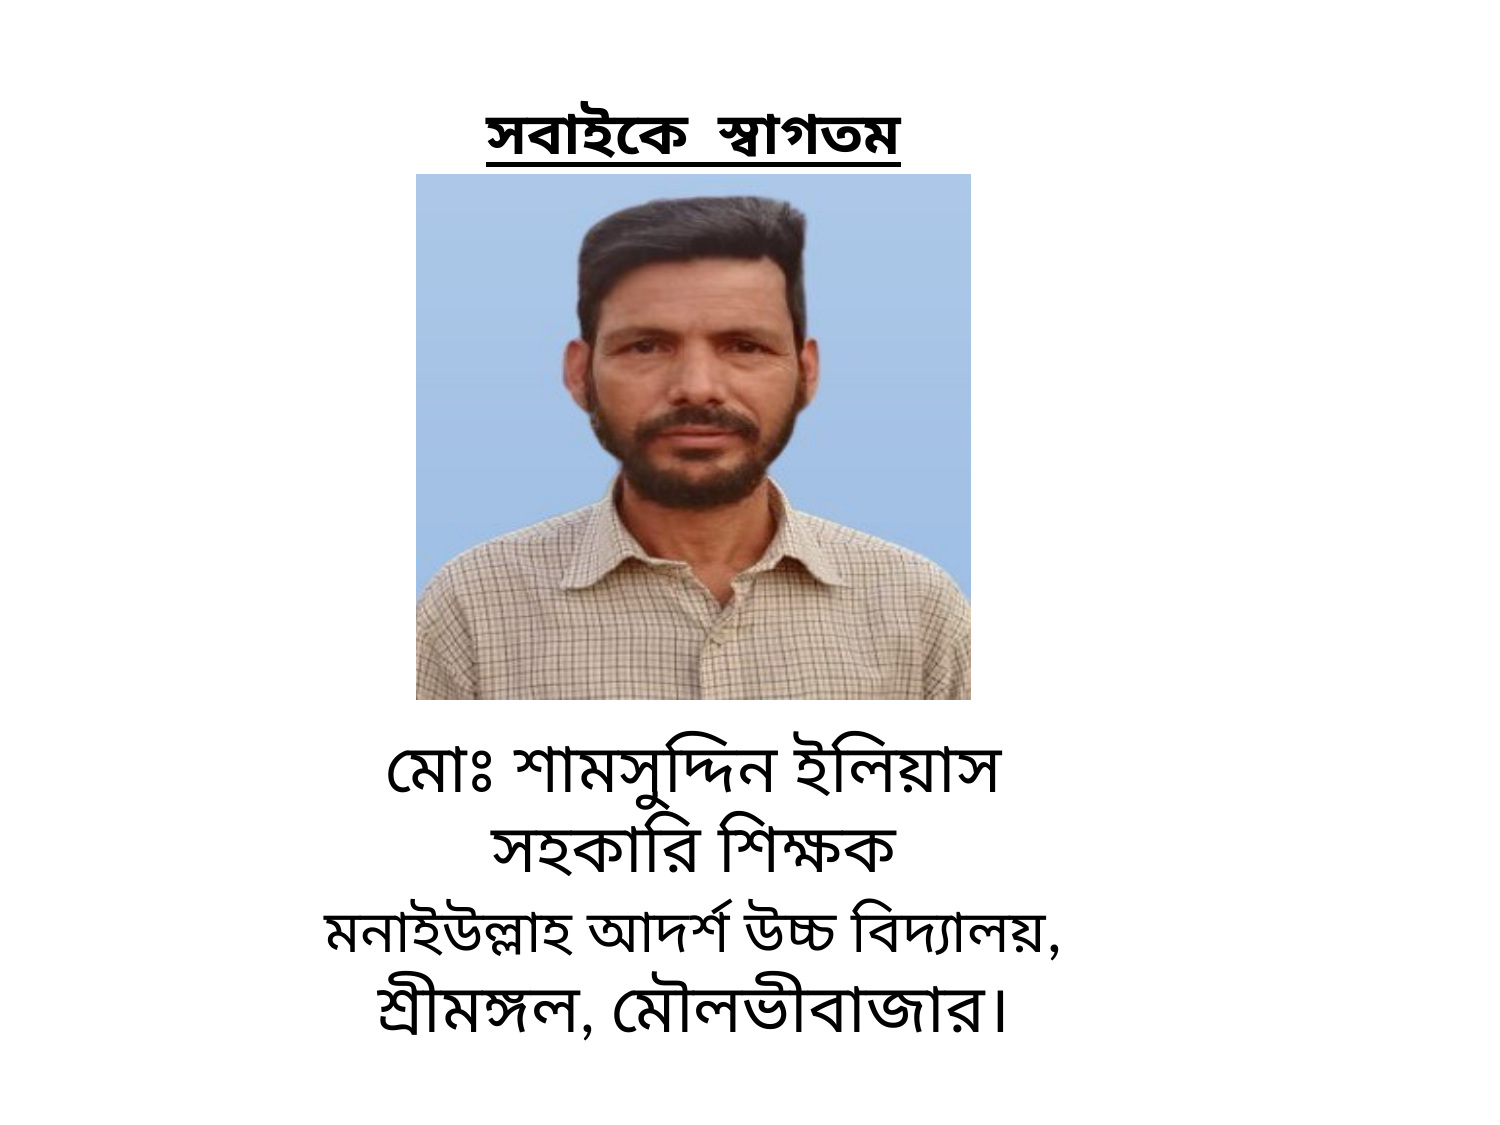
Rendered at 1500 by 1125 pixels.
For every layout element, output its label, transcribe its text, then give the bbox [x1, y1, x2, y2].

picture [416, 174, 971, 701]
text_box সবাইকে স্বাগতম মোঃ শামসুদ্দিন ইলিয়াস সহকারি শিক্ষক মনাইউল্লাহ আদর্শ উচ্চ বিদ্যালয়, শ্রীমঙ্গল, মৌলভীবাজার। [87, 88, 1300, 1054]
